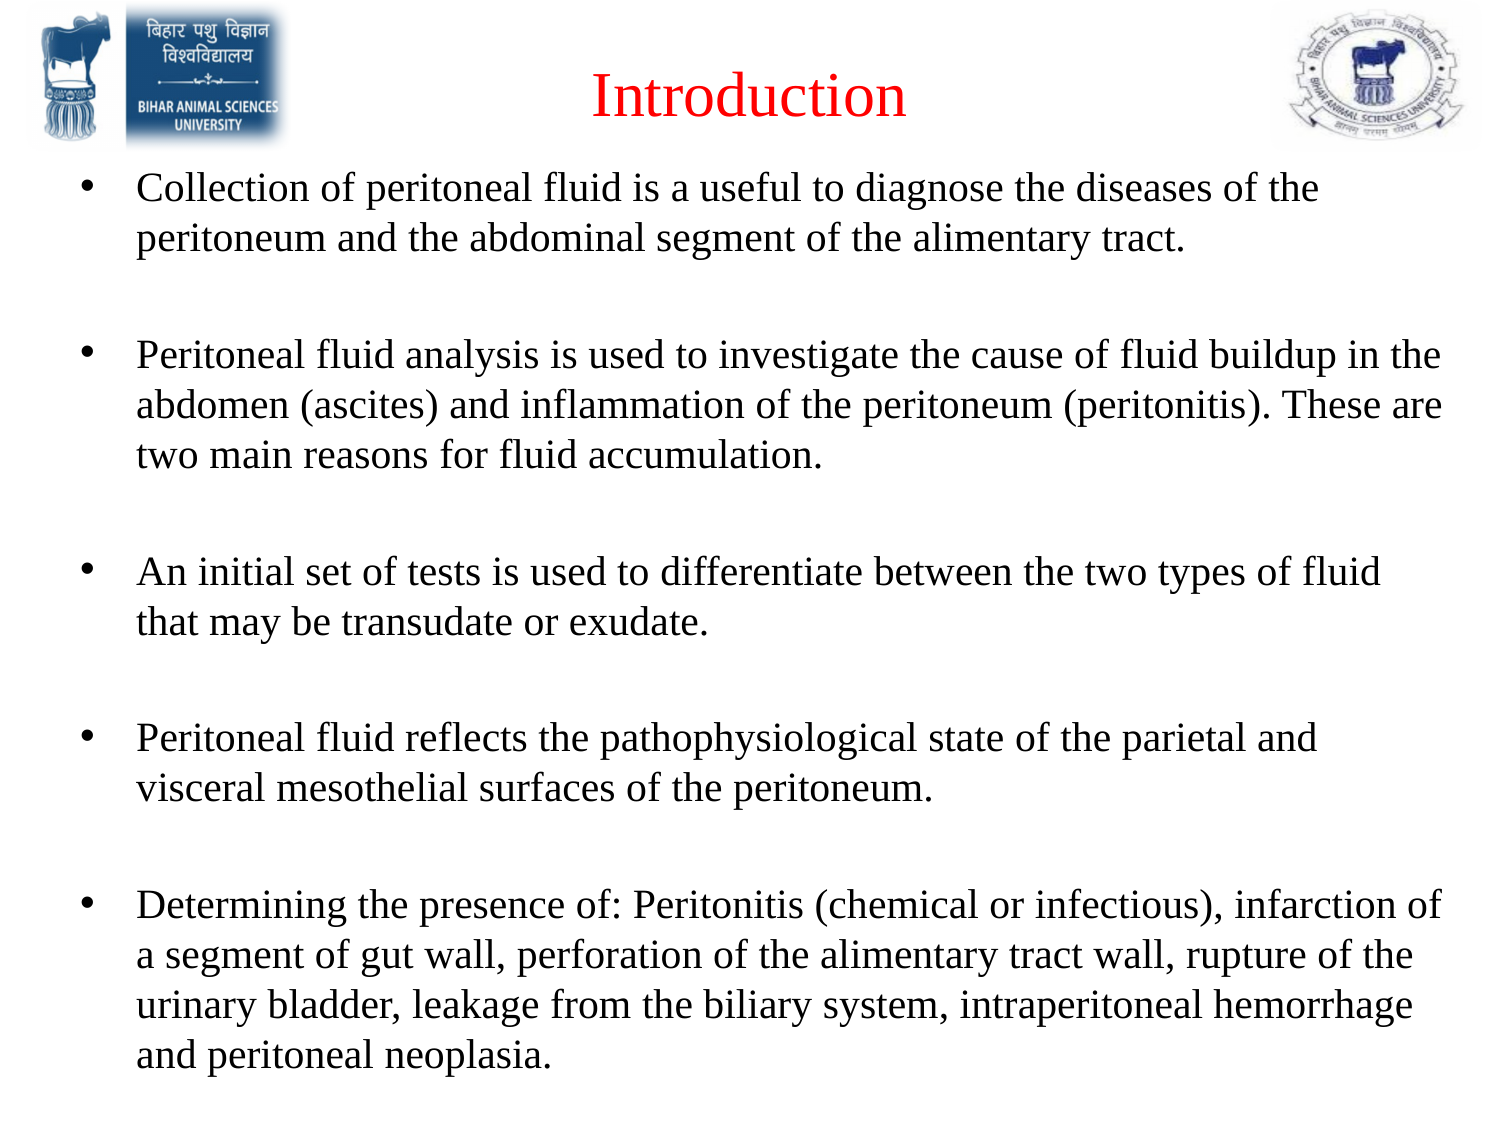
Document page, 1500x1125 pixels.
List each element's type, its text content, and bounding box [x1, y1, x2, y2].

list Collection of peritoneal fluid is a useful to diagnose the diseases of the peritoneum and the abdominal segment of the alimentary tract. Peritoneal fluid analysis is used to investigate the cause of fluid buildup in the abdomen (ascites) and inflammation of the peritoneum (peritonitis). These are two main reasons for fluid accumulation. An initial set of tests is used to differentiate between the two types of fluid that may be transudate or exudate. Peritoneal fluid reflects the pathophysiological state of the parietal and visceral mesothelial surfaces of the peritoneum. Determining the presence of: Peritonitis (chemical or infectious), infarction of a segment of gut wall, perforation of the alimentary tract wall, rupture of the urinary bladder, leakage from the biliary system, intraperitoneal hemorrhage and peritoneal neoplasia. [64, 152, 1459, 1094]
picture [1269, 0, 1483, 153]
picture [24, 0, 294, 153]
title Introduction [298, 45, 1264, 138]
